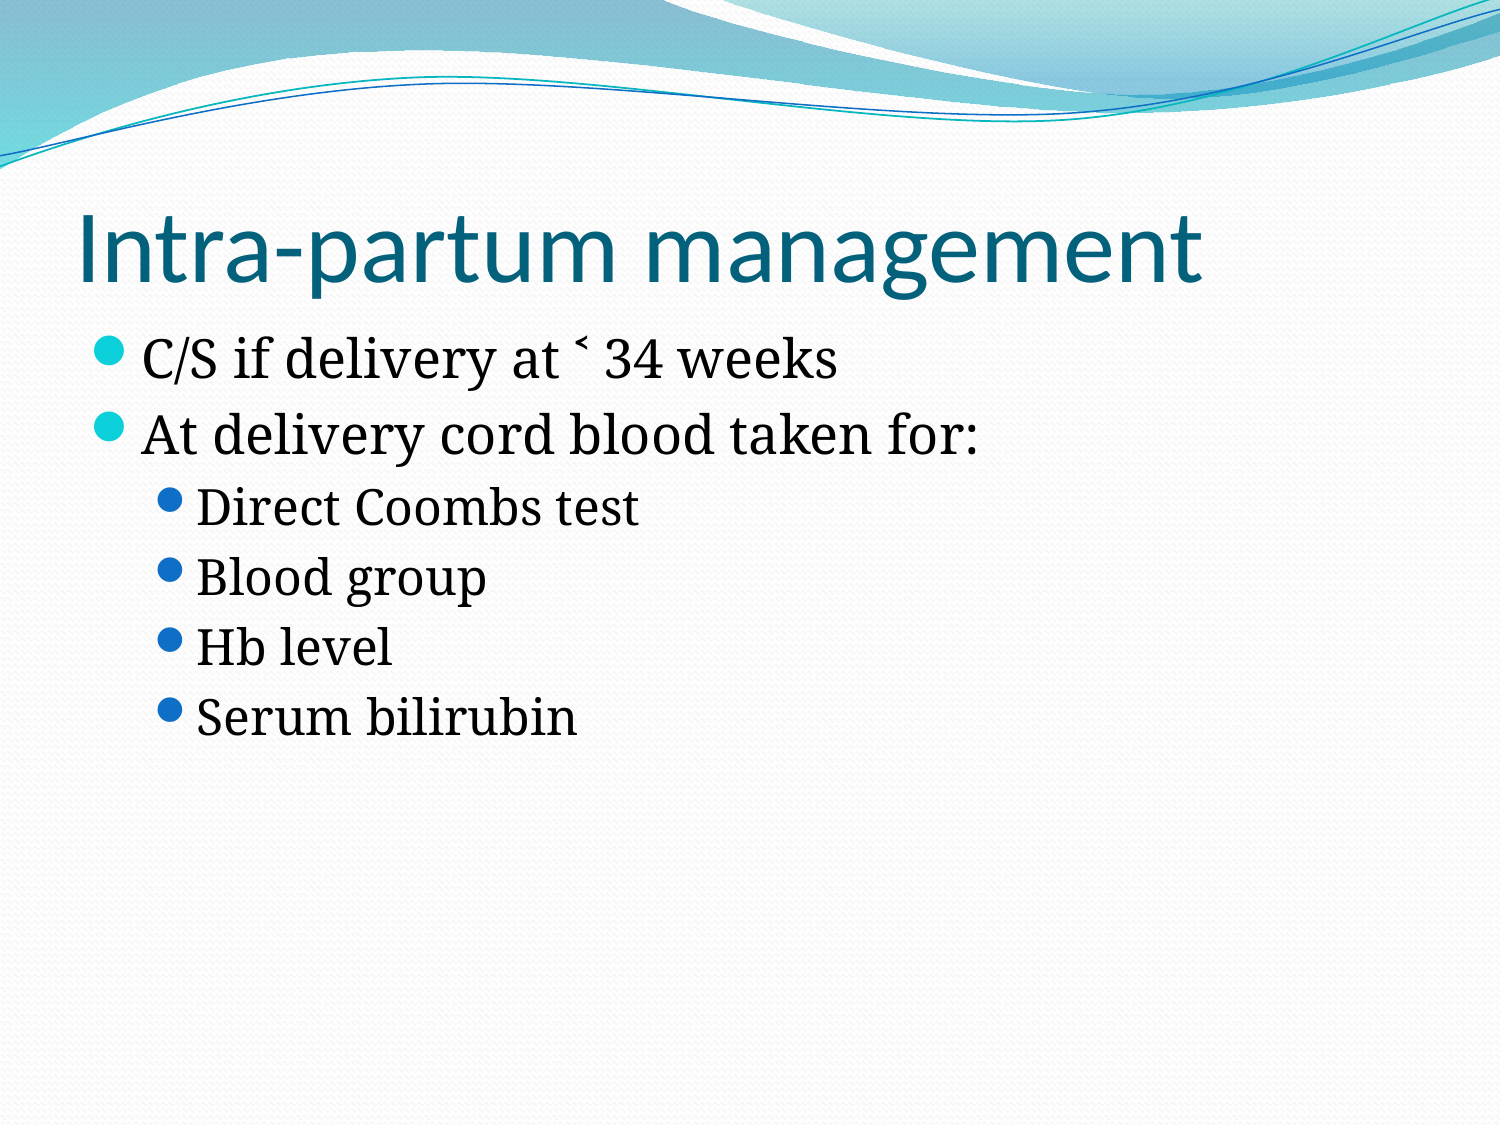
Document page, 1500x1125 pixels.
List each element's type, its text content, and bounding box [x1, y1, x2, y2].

list C/S if delivery at ˂ 34 weeks At delivery cord blood taken for: Direct Coombs test Blood group Hb level Serum bilirubin [75, 317, 1425, 1038]
title Intra-partum management [75, 115, 1425, 303]
